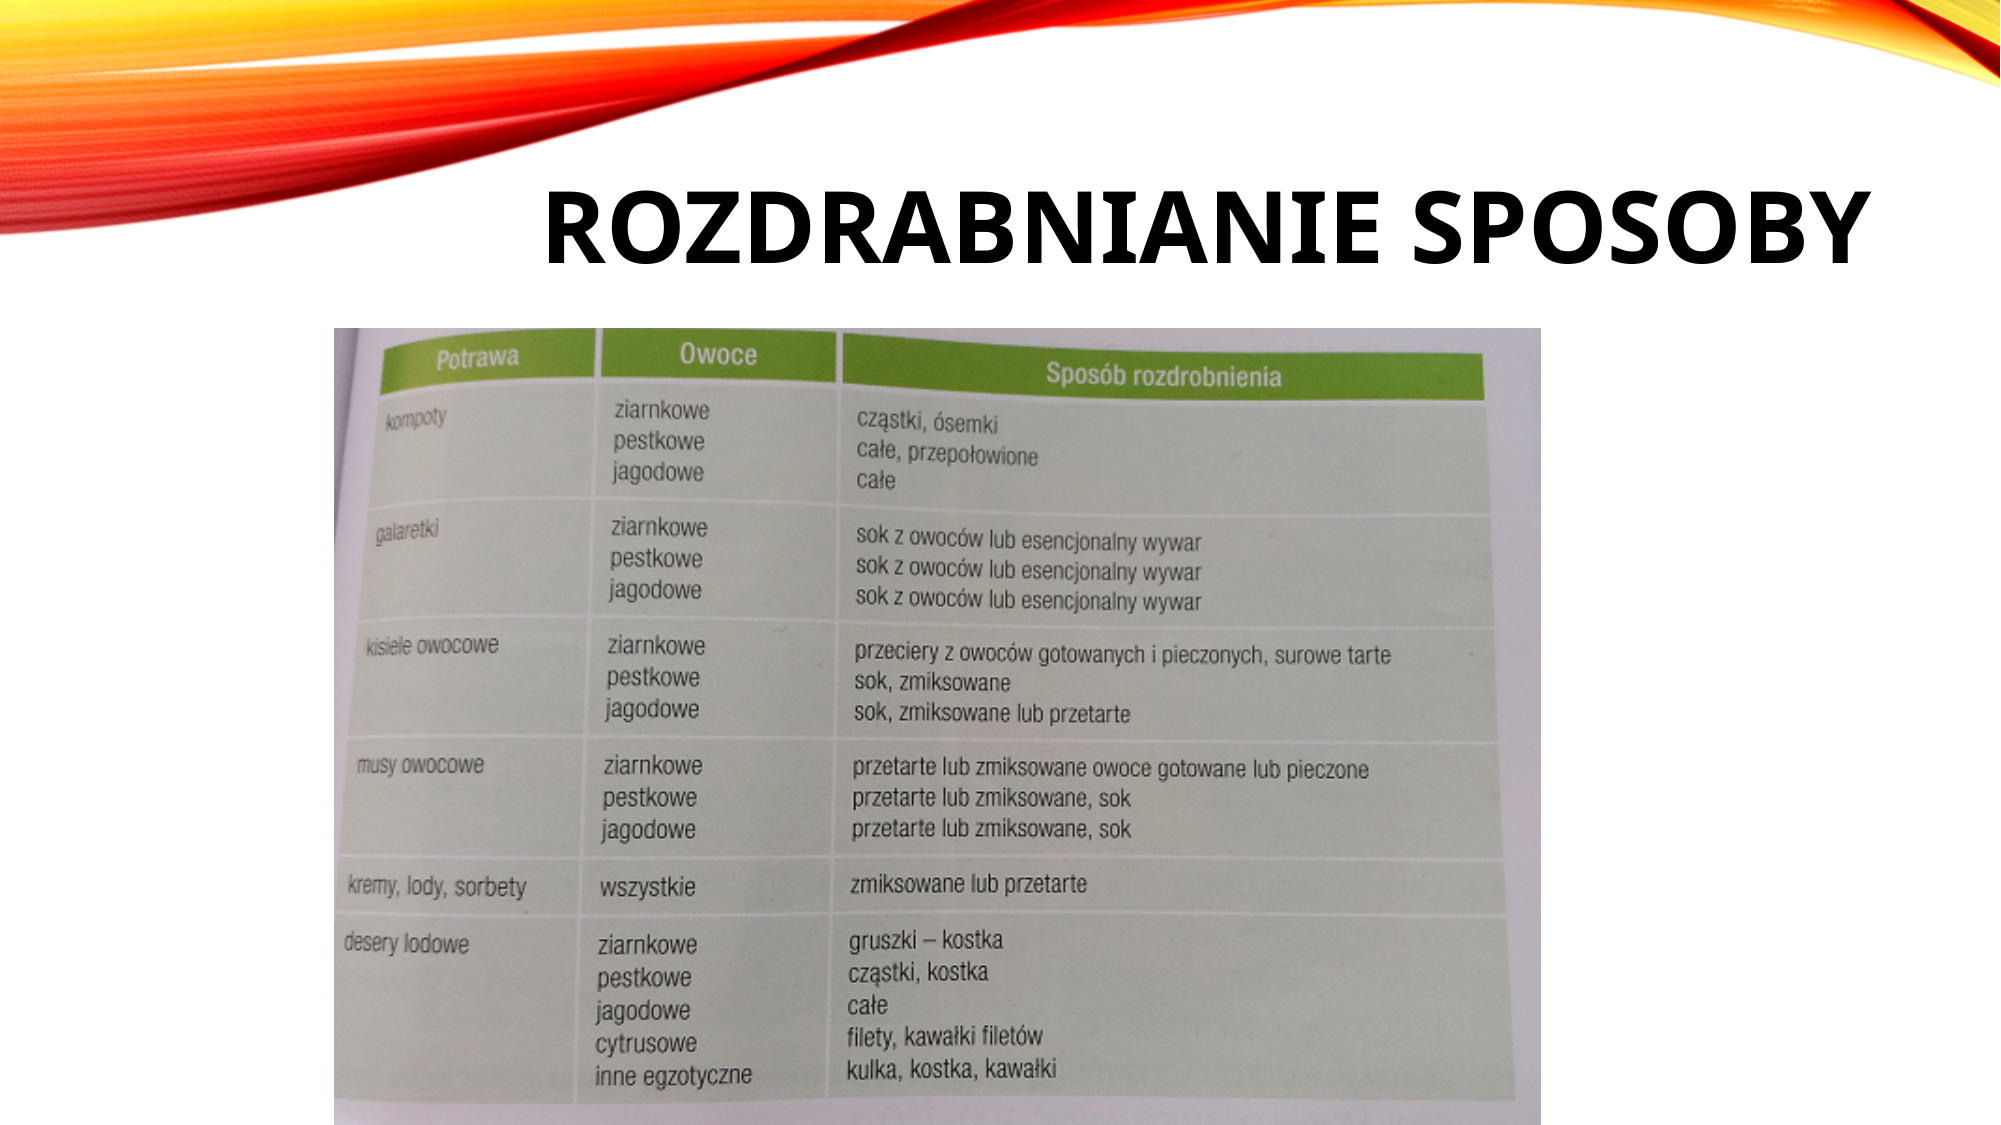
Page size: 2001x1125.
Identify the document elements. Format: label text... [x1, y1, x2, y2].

title Rozdrabnianie sposoby [474, 125, 1888, 338]
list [334, 327, 1541, 1125]
picture [0, 0, 2000, 237]
